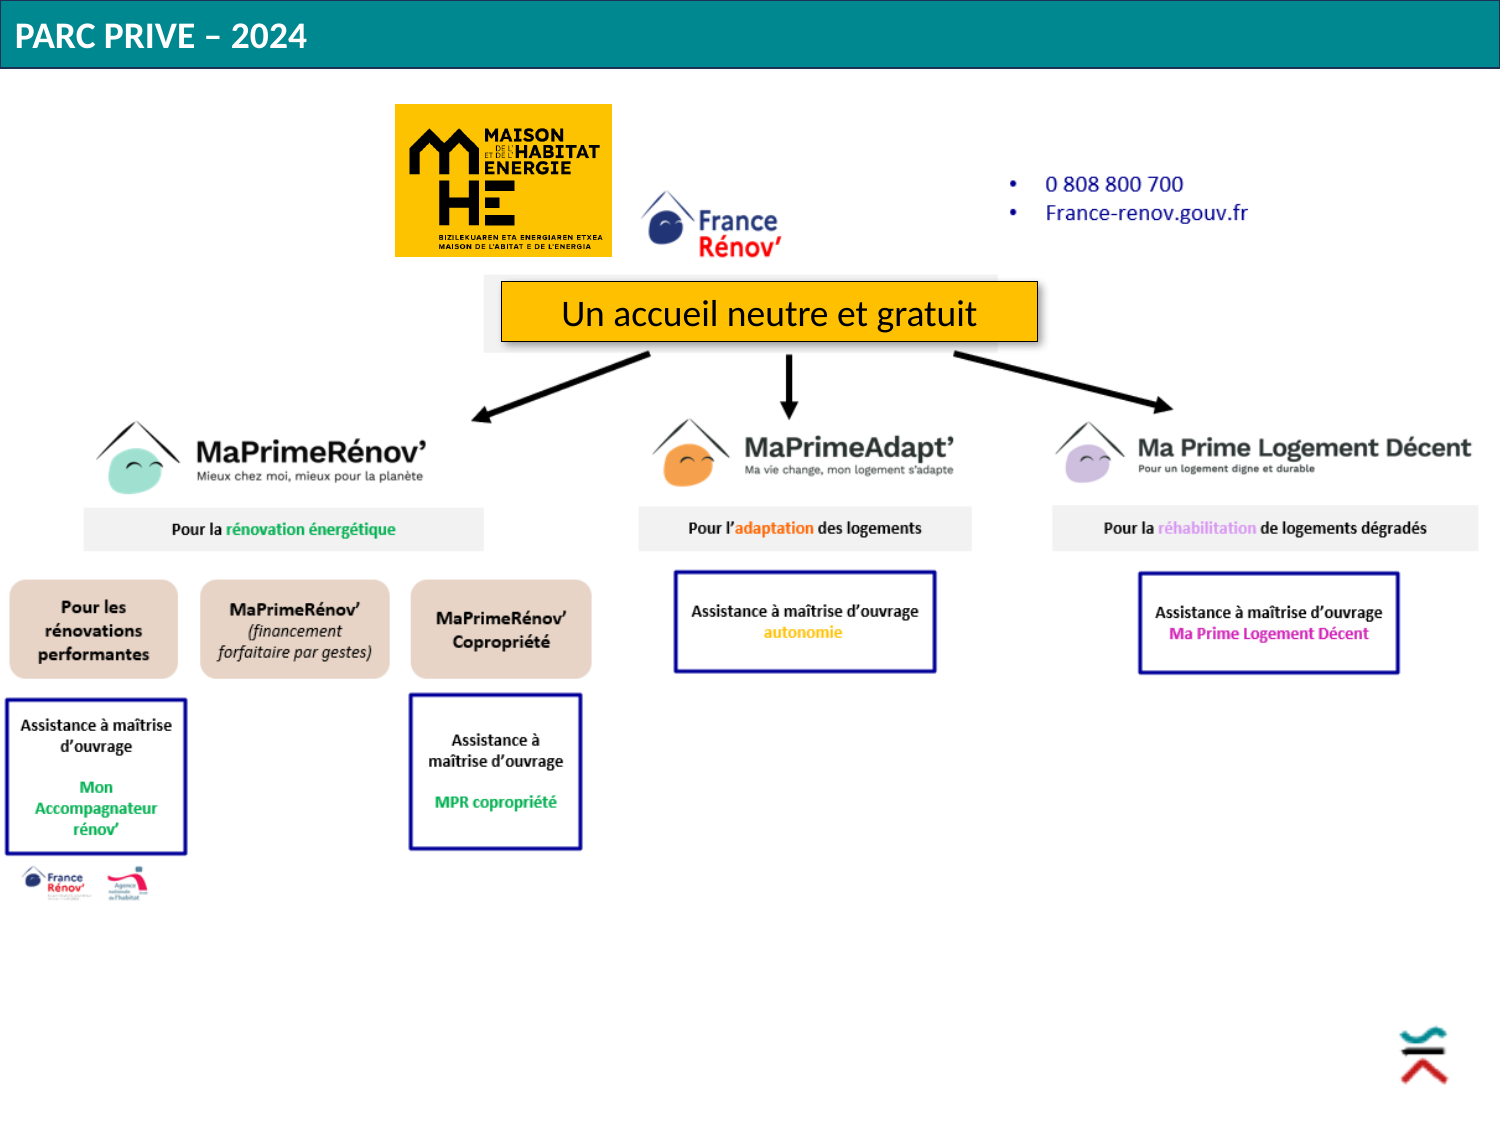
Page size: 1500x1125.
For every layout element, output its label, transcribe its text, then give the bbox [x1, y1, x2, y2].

picture [0, 104, 1497, 907]
picture [1375, 1004, 1475, 1110]
text_box PARC PRIVE – 2024 [0, 0, 1500, 69]
